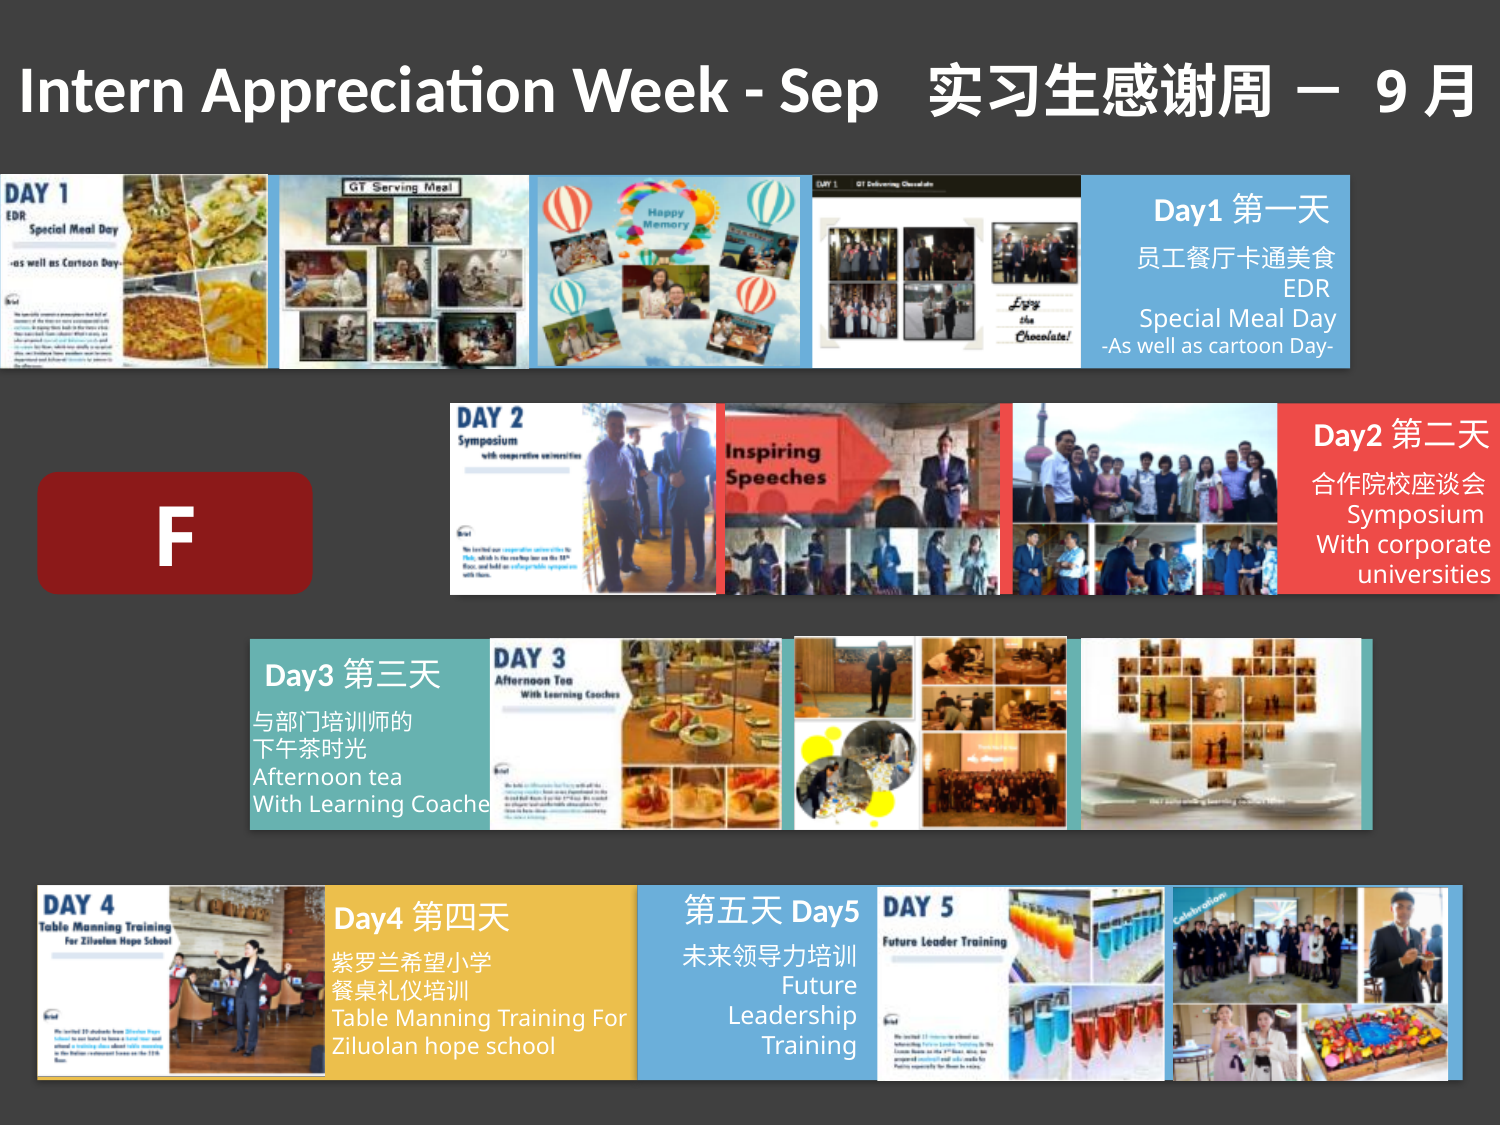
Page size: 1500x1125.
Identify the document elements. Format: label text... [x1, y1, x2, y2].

picture [279, 175, 530, 369]
picture [812, 174, 1082, 369]
text_box Intern Appreciation Week - Sep 实习生感谢周 － 9月 [3, 38, 1500, 134]
picture [37, 884, 326, 1077]
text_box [559, 881, 876, 1070]
picture [793, 636, 1068, 830]
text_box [1086, 180, 1401, 366]
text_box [328, 888, 554, 1069]
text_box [237, 645, 484, 827]
picture [1080, 638, 1362, 831]
picture [449, 403, 717, 595]
text_box [327, 1076, 632, 1081]
picture [489, 638, 783, 831]
text_box [530, 174, 811, 369]
picture [537, 177, 801, 366]
text_box [1001, 403, 1010, 595]
picture [1012, 403, 1278, 595]
picture [0, 174, 269, 369]
picture [1172, 886, 1449, 1081]
picture [876, 886, 1165, 1081]
text_box F [37, 471, 313, 595]
picture [724, 403, 1001, 595]
text_box [0, 0, 1500, 1125]
text_box [881, 884, 1463, 1081]
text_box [1280, 405, 1500, 598]
text_box [269, 174, 277, 179]
text_box [1071, 638, 1079, 644]
text_box [1362, 638, 1373, 831]
text_box [1082, 174, 1351, 178]
text_box [249, 638, 488, 644]
